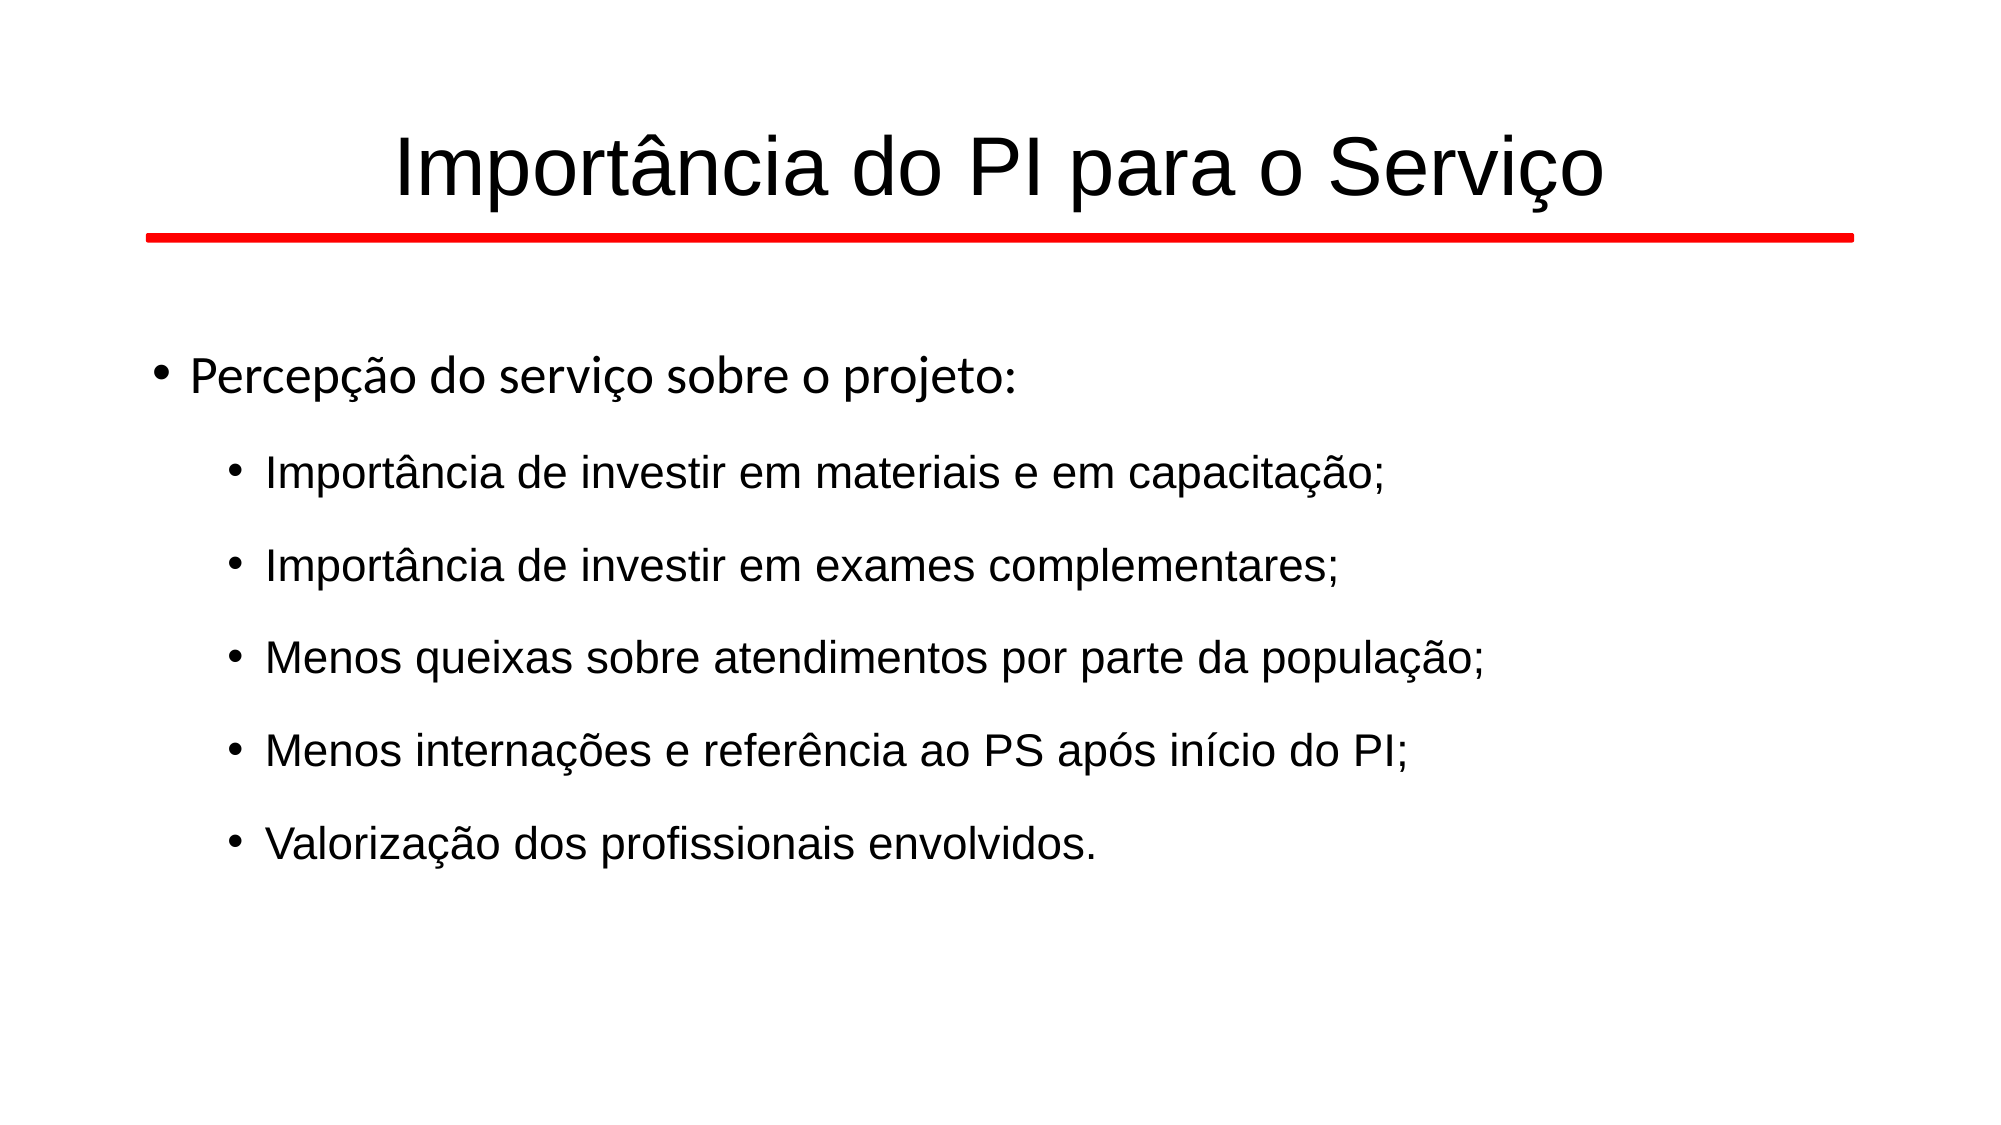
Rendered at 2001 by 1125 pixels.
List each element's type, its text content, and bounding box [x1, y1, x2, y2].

title Importância do PI para o Serviço [137, 59, 1863, 278]
list Percepção do serviço sobre o projeto: Importância de investir em materiais e em capacitação; Importância de investir em exames complementares; Menos queixas sobre atendimentos por parte da população; Menos internações e referência ao PS após início do PI; Valorização dos profissionais envolvidos. [137, 299, 1863, 1014]
text_box [145, 233, 1855, 243]
